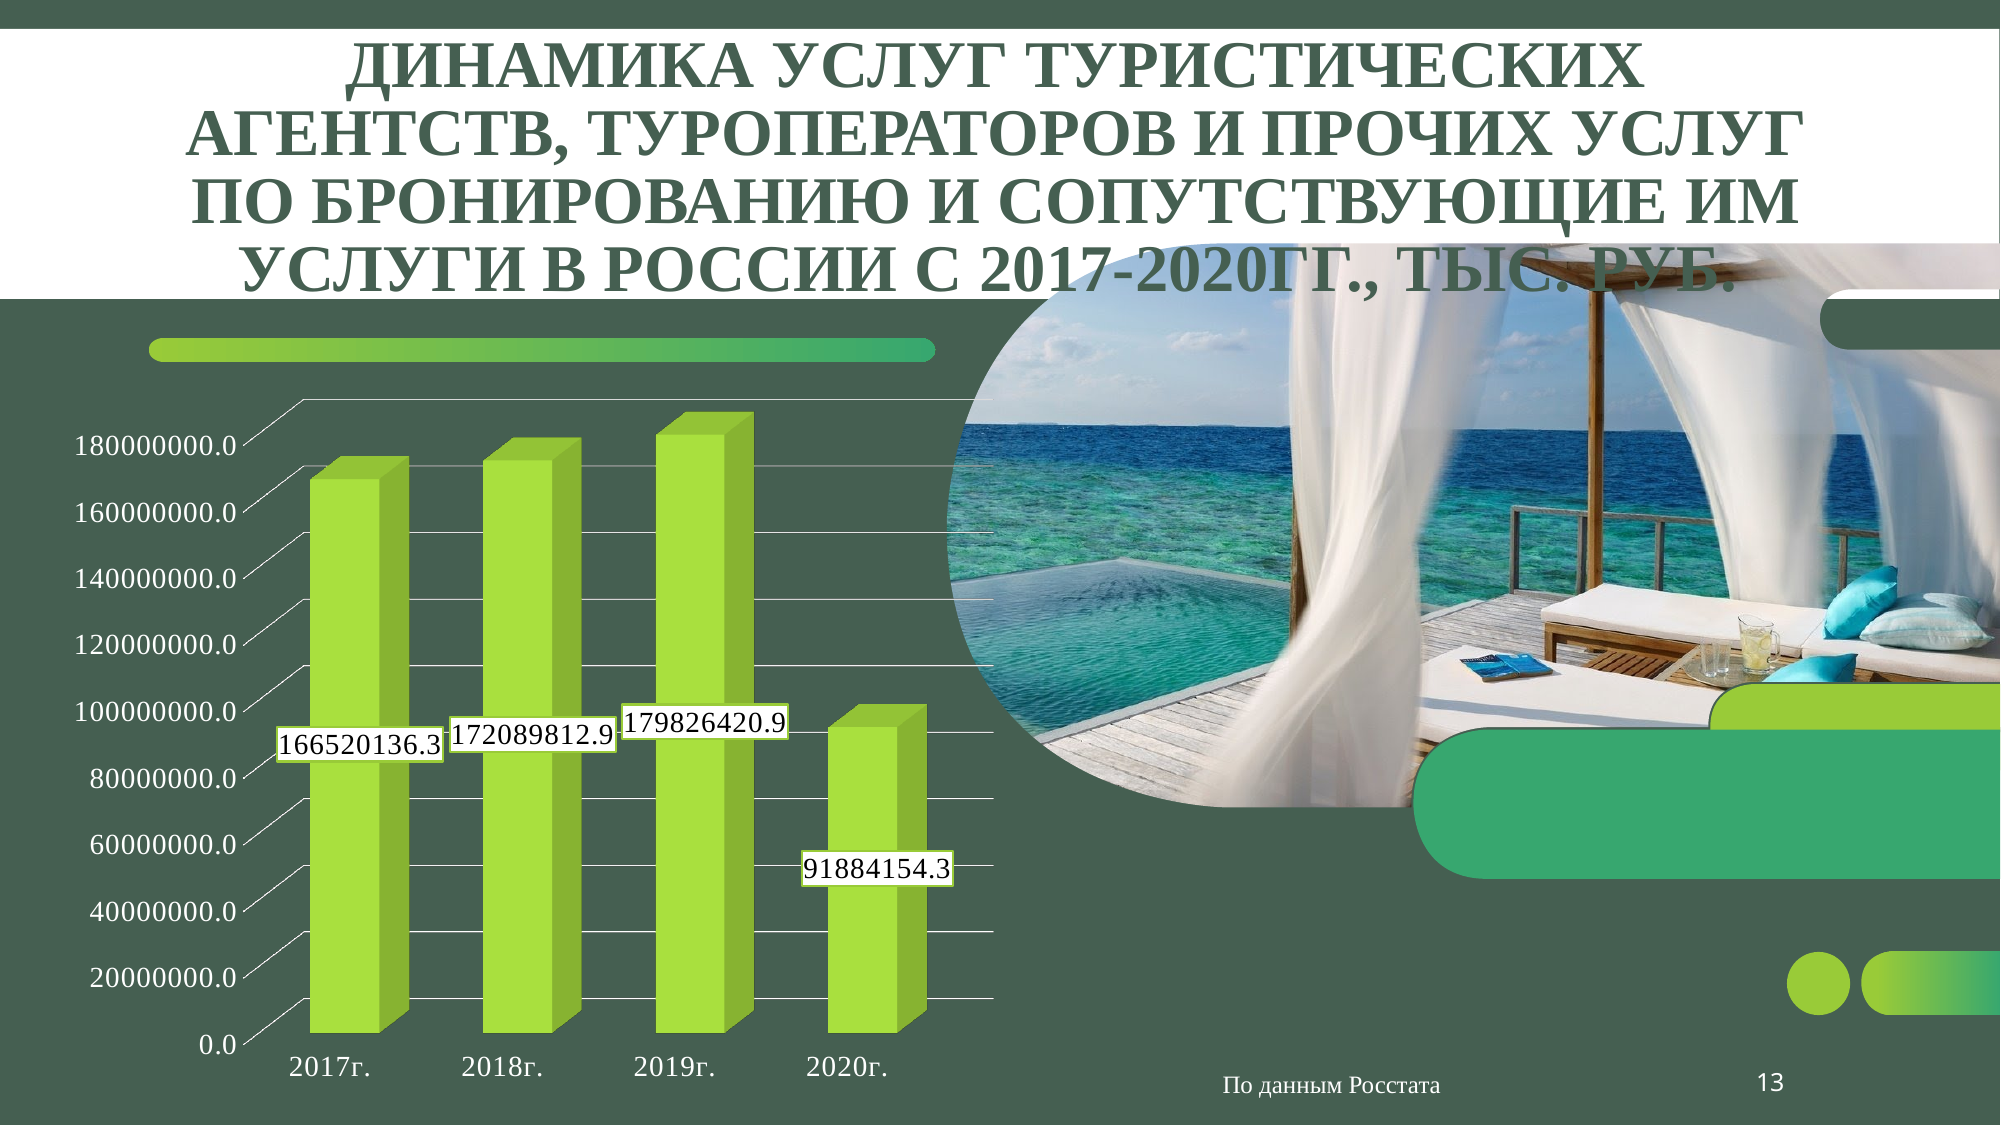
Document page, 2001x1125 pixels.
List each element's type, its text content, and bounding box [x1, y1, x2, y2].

text_box По данным Росстата [918, 1053, 1746, 1114]
title Динамика Услуг туристических агентств, туроператоров и прочих услуг по бронированию и сопутствующие им услуги в россии с 2017-2020гг., тыс. руб. [133, 45, 1860, 293]
slide_number 13 [1748, 1053, 1904, 1114]
chart [46, 384, 1022, 1098]
picture [946, 243, 2001, 808]
